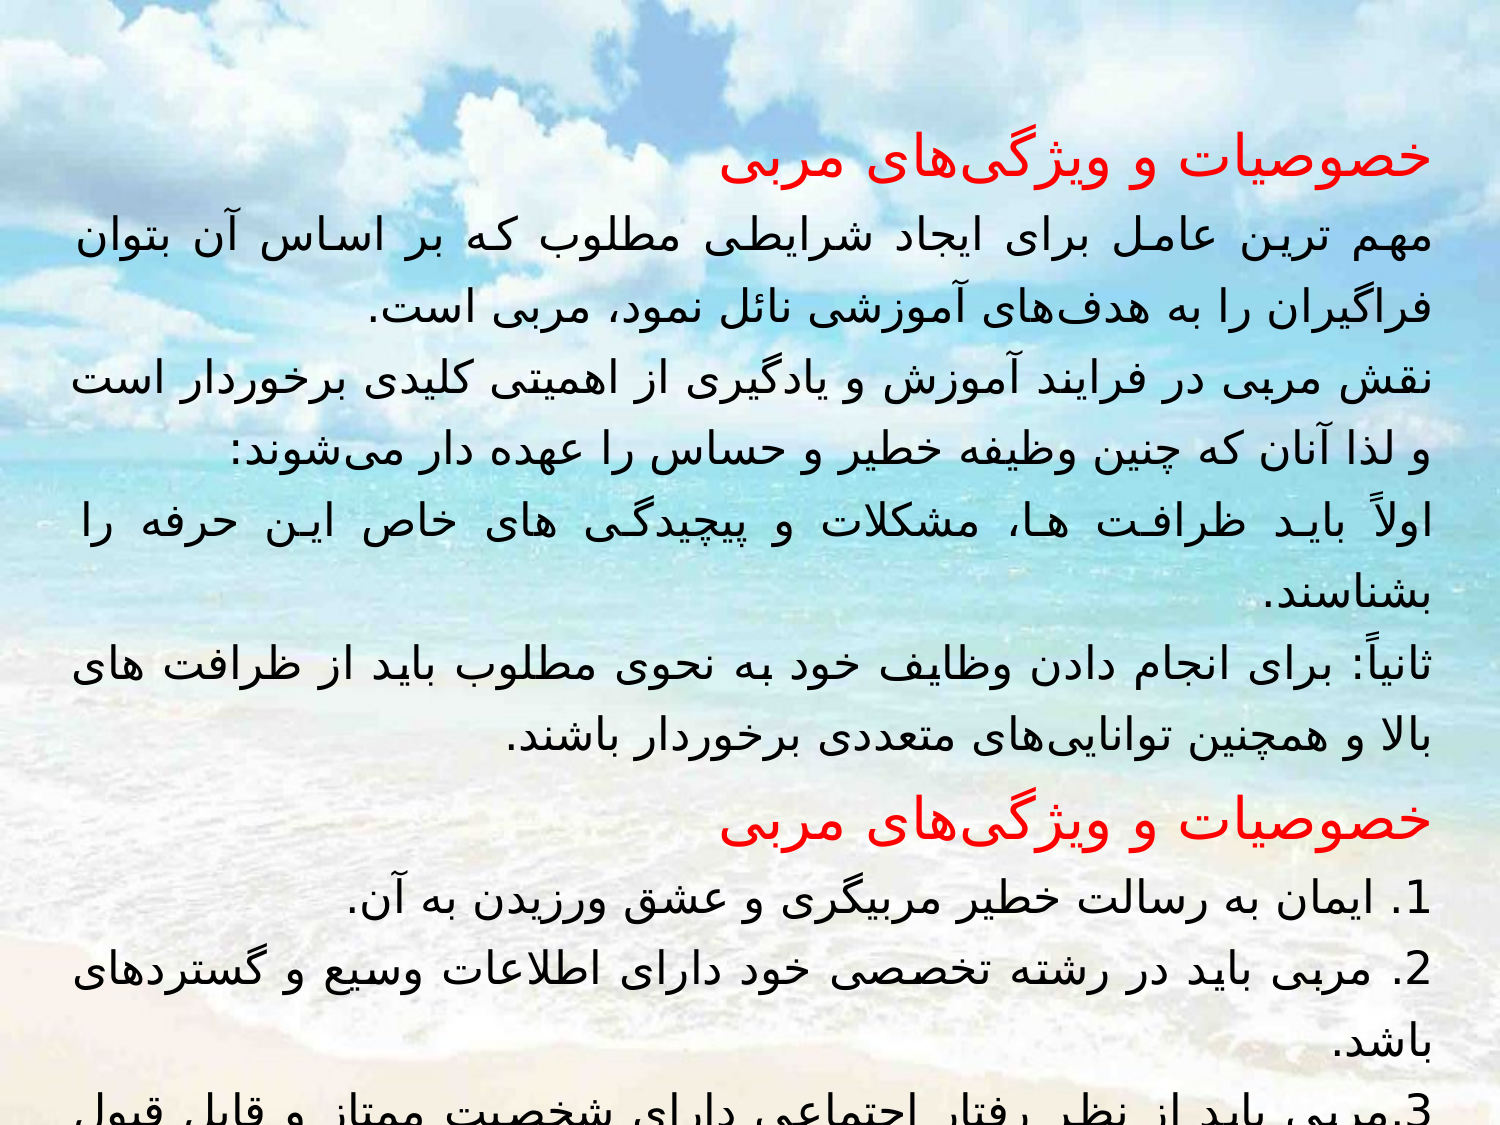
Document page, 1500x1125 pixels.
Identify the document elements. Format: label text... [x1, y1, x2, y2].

picture [0, 0, 1500, 1125]
text_box خصوصیات و ویژگی‌‌های مربی مهم ترین عامل برای ایجاد شرایطی مطلوب که بر اساس آن بتوان فراگیران را به هدف‌‌های آموزشی نائل نمود، مربی است. نقش مربی در فرایند آموزش و یادگیری از اهمیتی کلیدی برخوردار است و لذا آنان که چنین وظیفه خطیر و حساس را عهده دار می‌‌شوند: اولاً باید ظرافت ها، مشکلات و پیچیدگی های خاص این حرفه را بشناسند. ثانیاً: برای انجام دادن وظایف خود به نحوی مطلوب باید از ظرافت های بالا و همچنین توانایی‌‌های متعددی برخوردار باشند. خصوصیات و ویژگی‌‌های مربی 1. ایمان به رسالت خطیر مربیگری و عشق ورزیدن به آن. 2. مربی باید در رشته تخصصی خود دارای اطلاعات وسیع و گسترده‏ای باشد. 3.مربی باید از نظر رفتار اجتماعی دارای شخصیت ممتاز و قابل قبول باشد. [54, 89, 1449, 1125]
